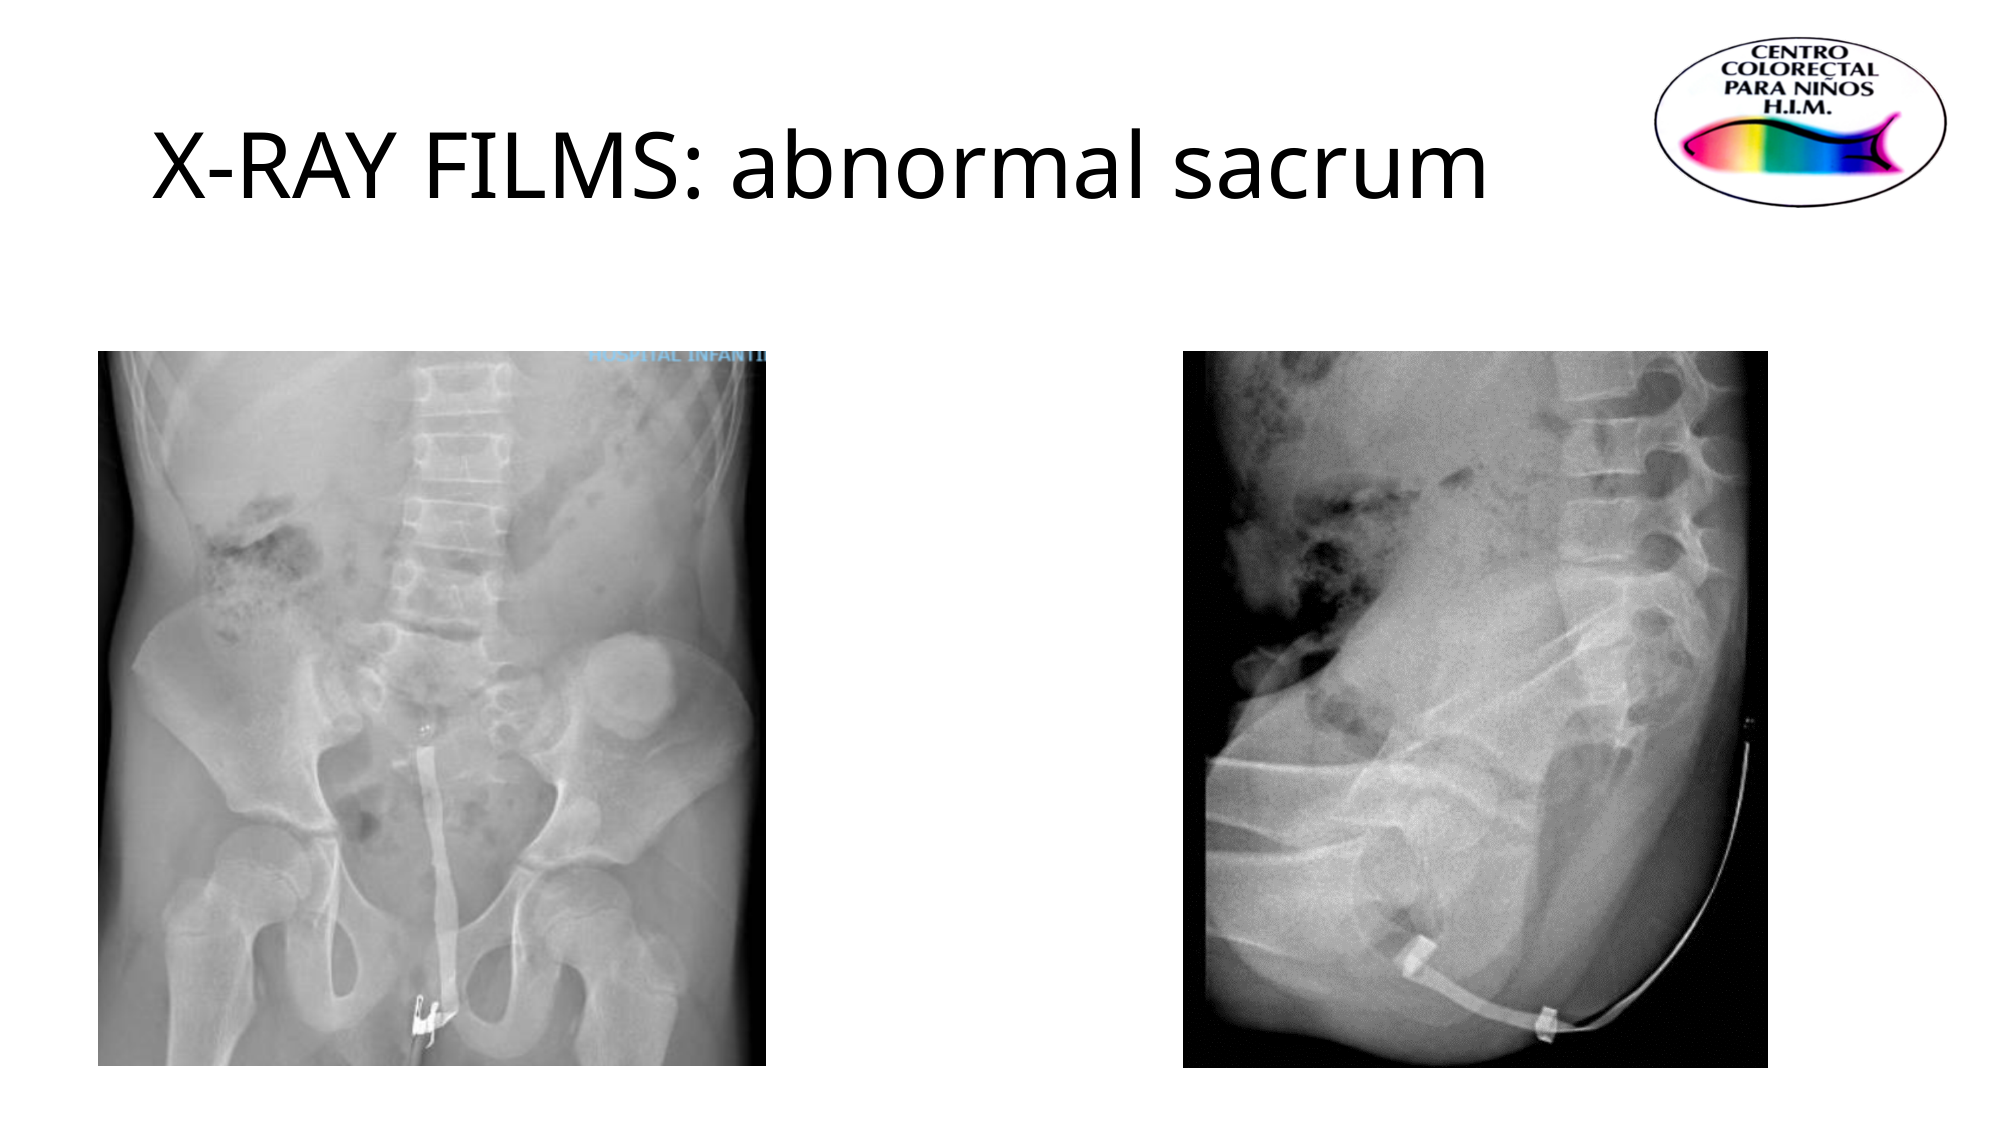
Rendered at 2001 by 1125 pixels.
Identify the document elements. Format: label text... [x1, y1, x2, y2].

picture [1183, 351, 1768, 1068]
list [98, 351, 766, 1066]
picture [1653, 36, 1948, 208]
title X-RAY FILMS: abnormal sacrum [137, 59, 1863, 278]
